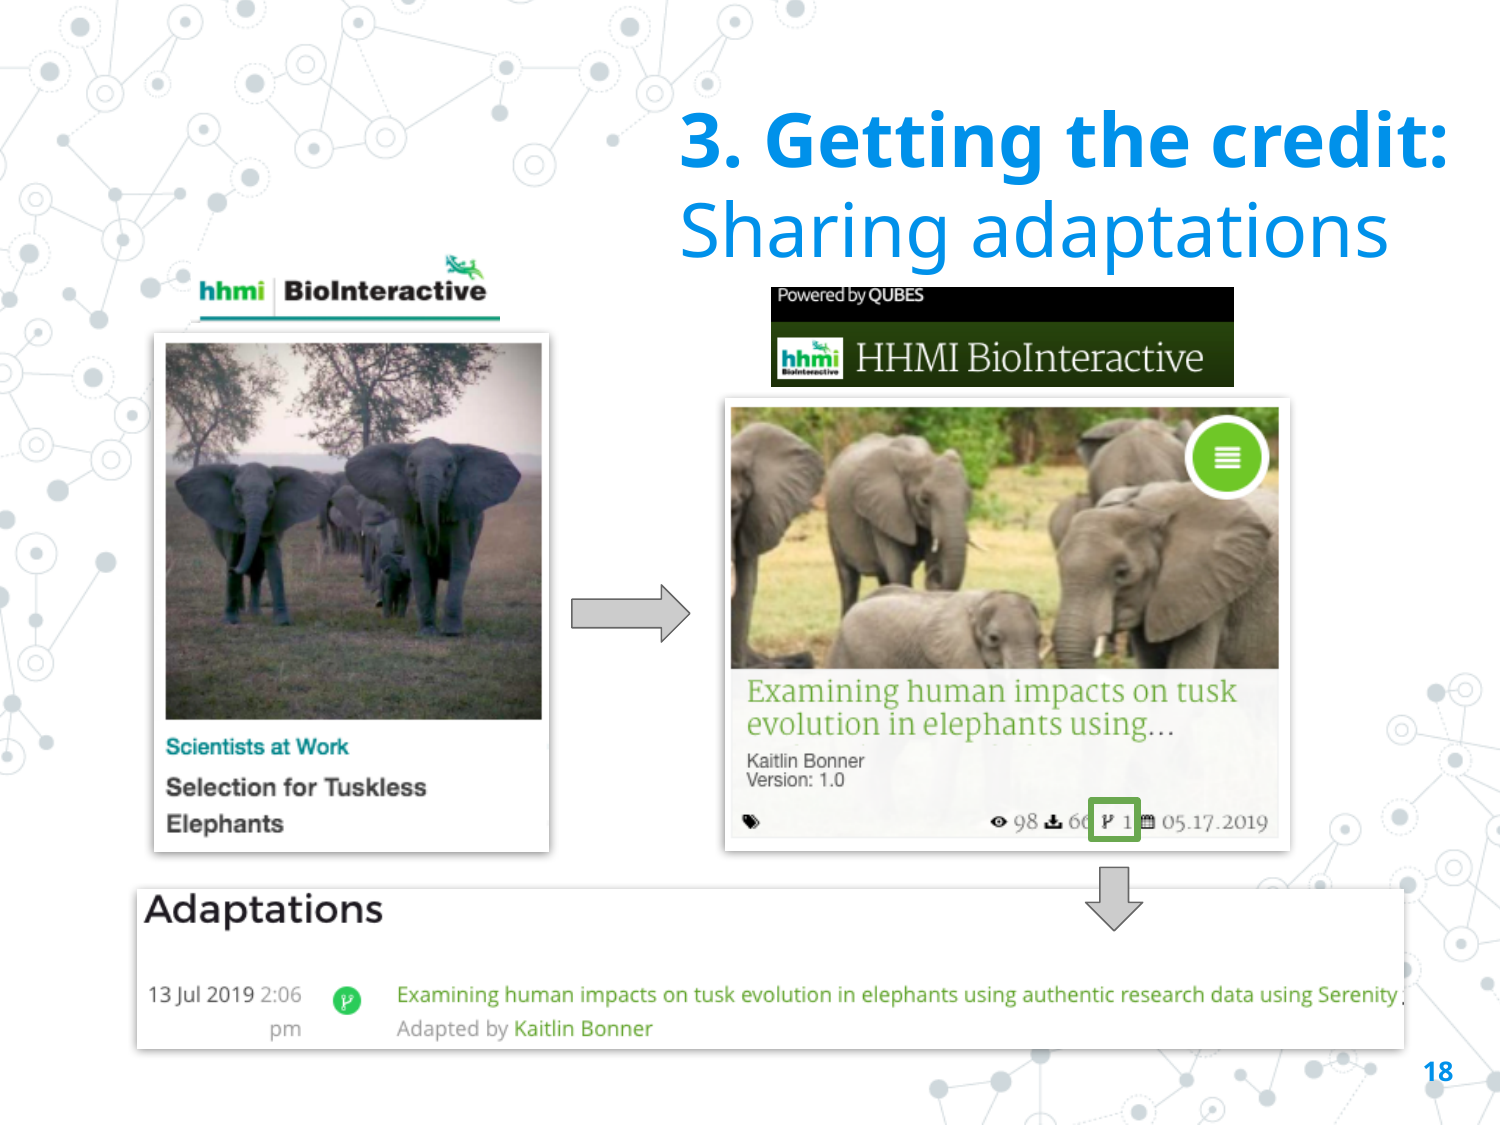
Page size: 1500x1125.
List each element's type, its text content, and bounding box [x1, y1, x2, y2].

text_box [571, 584, 690, 643]
title 3. Getting the credit: Sharing adaptations [664, 133, 1471, 288]
slide_number 18 [1378, 1038, 1469, 1125]
text_box [1099, 867, 1129, 888]
picture [0, 0, 1500, 1125]
